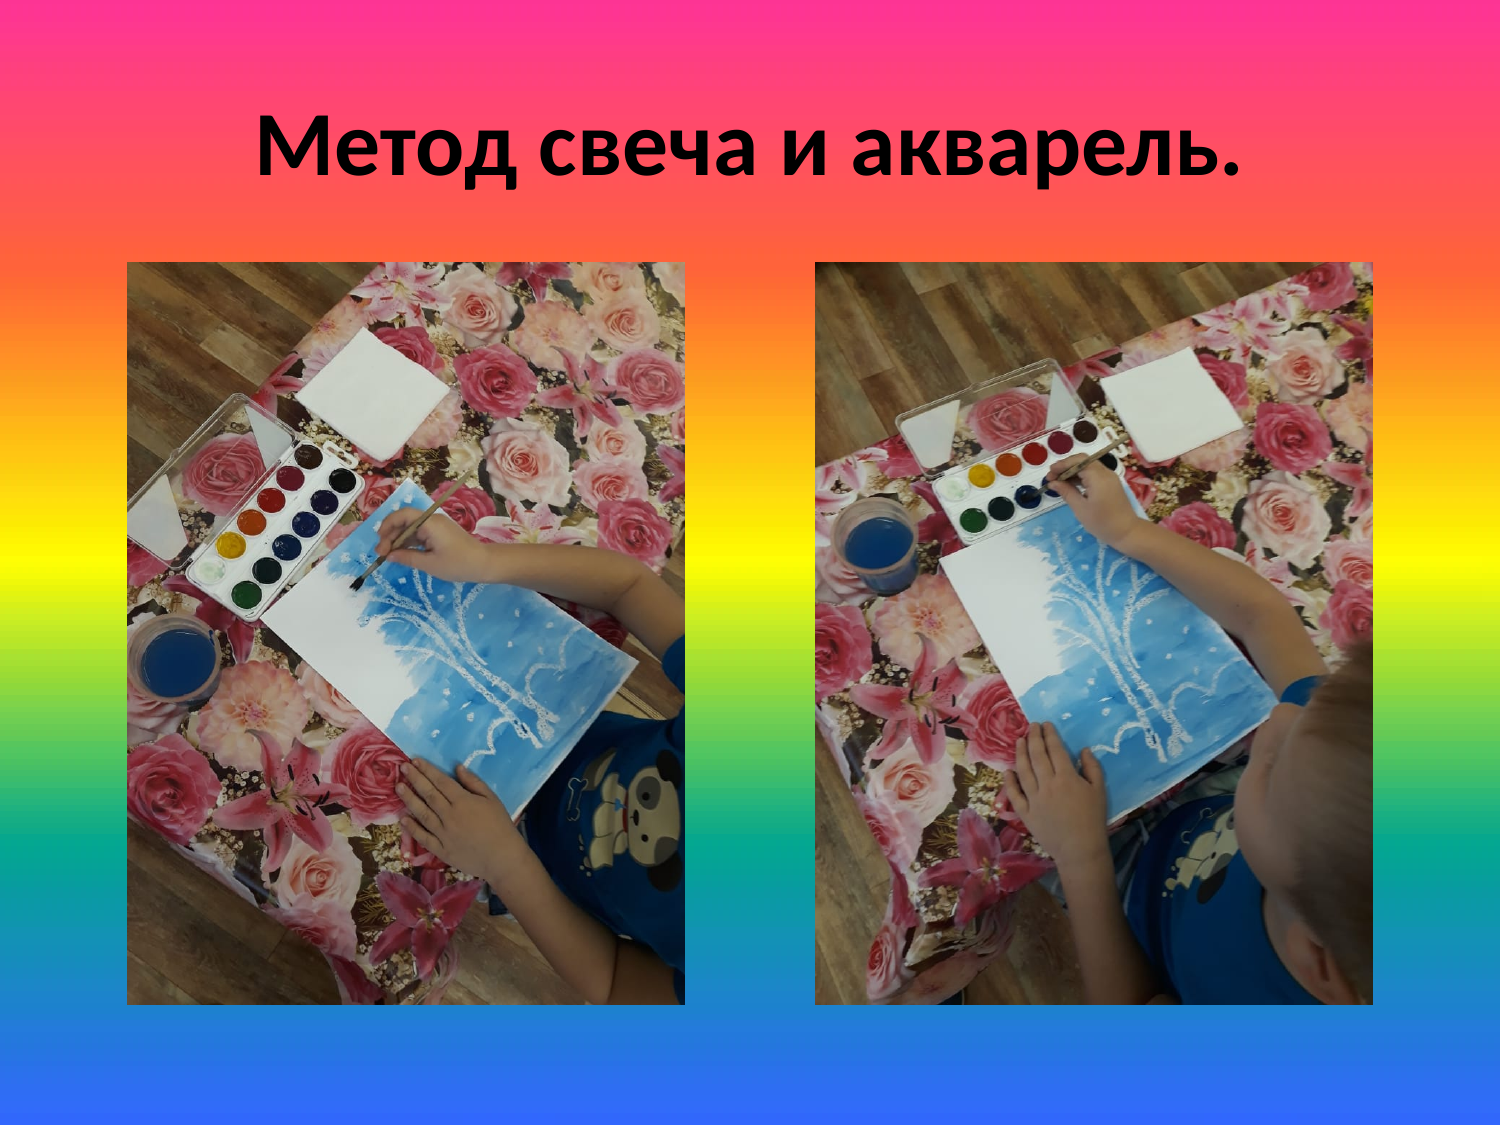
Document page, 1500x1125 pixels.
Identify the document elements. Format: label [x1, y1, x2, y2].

list [815, 262, 1373, 1006]
picture [0, 0, 1500, 1125]
list [127, 262, 685, 1006]
